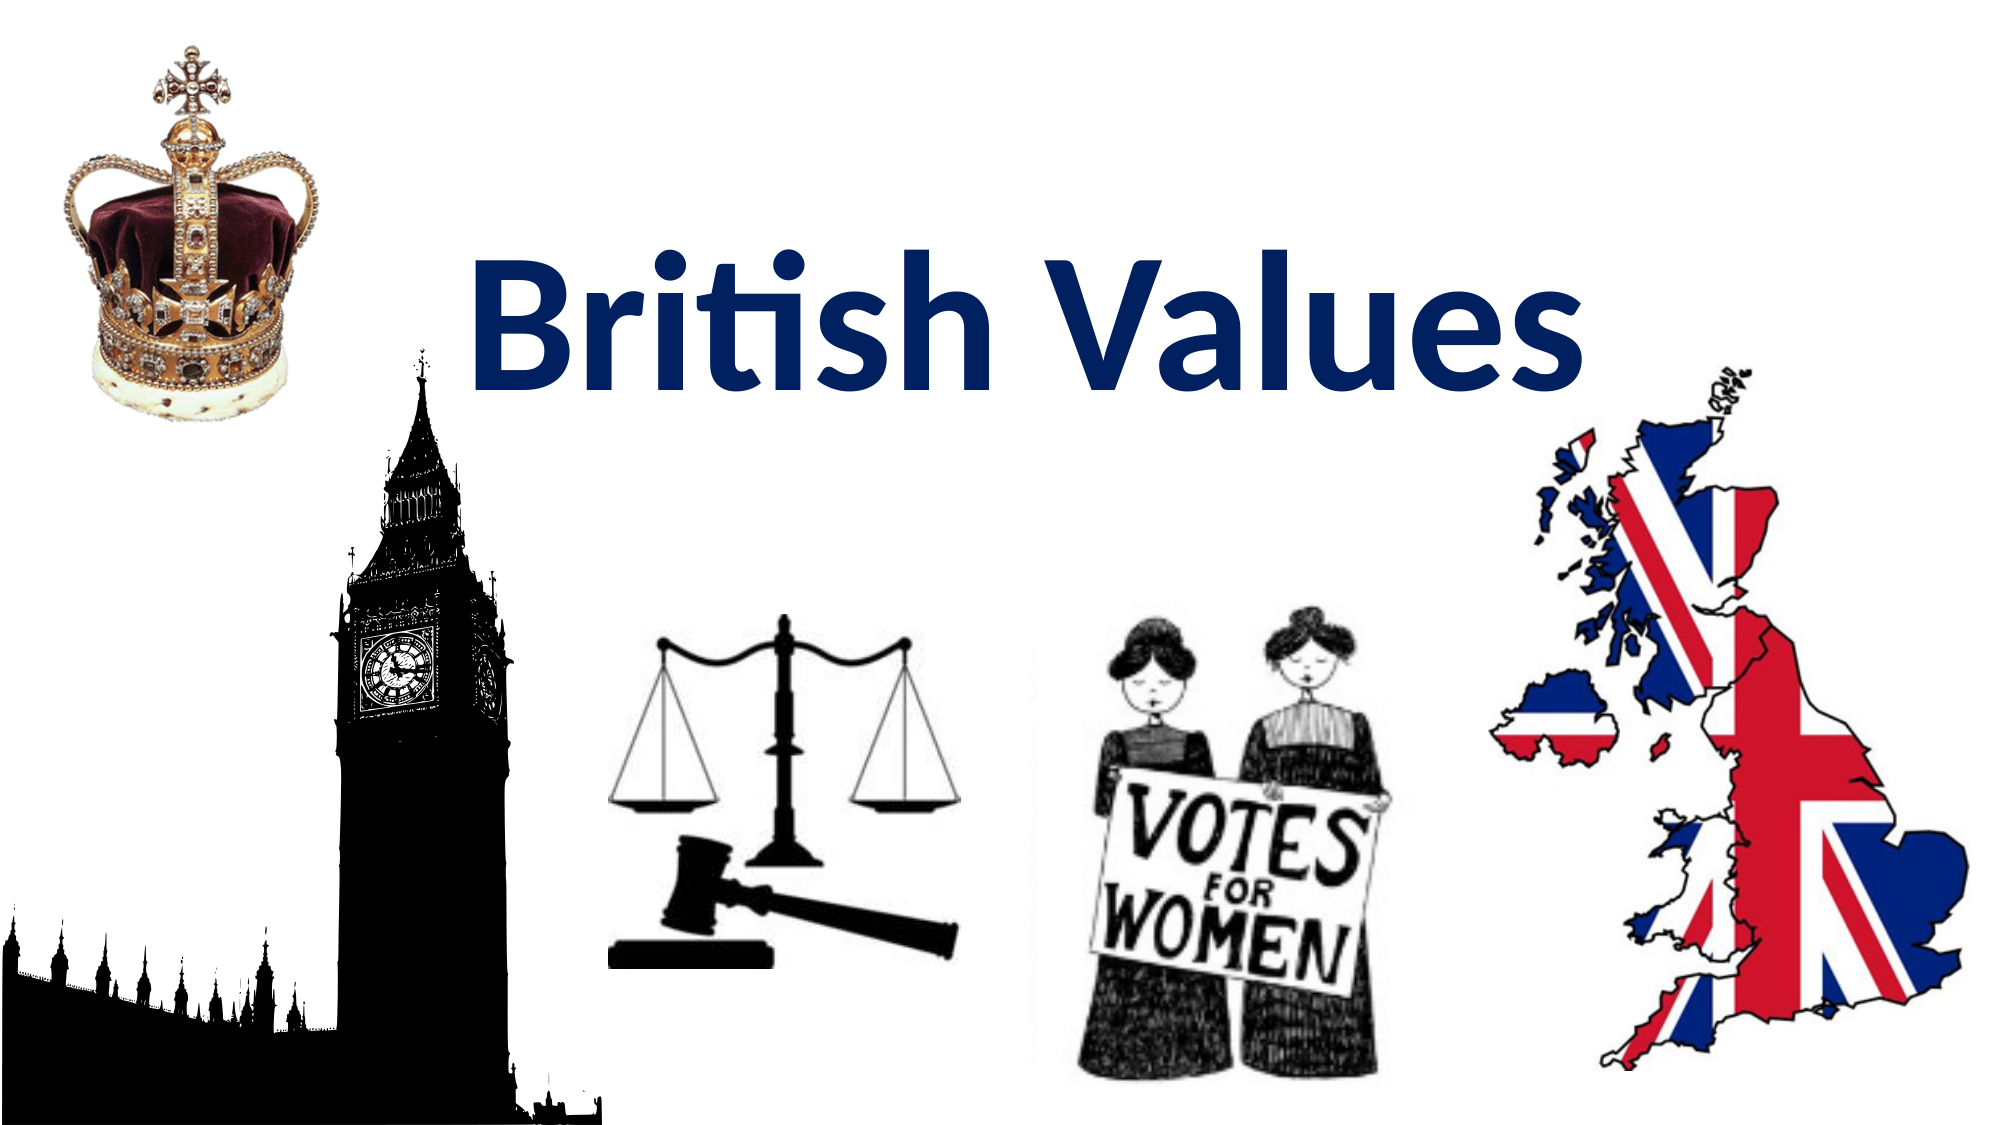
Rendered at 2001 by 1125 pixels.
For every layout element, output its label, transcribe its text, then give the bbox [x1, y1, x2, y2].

picture [967, 602, 1452, 1087]
picture [608, 614, 961, 969]
picture [1488, 365, 1971, 1071]
picture [1, 34, 602, 1125]
text_box British Values [343, 183, 1789, 439]
